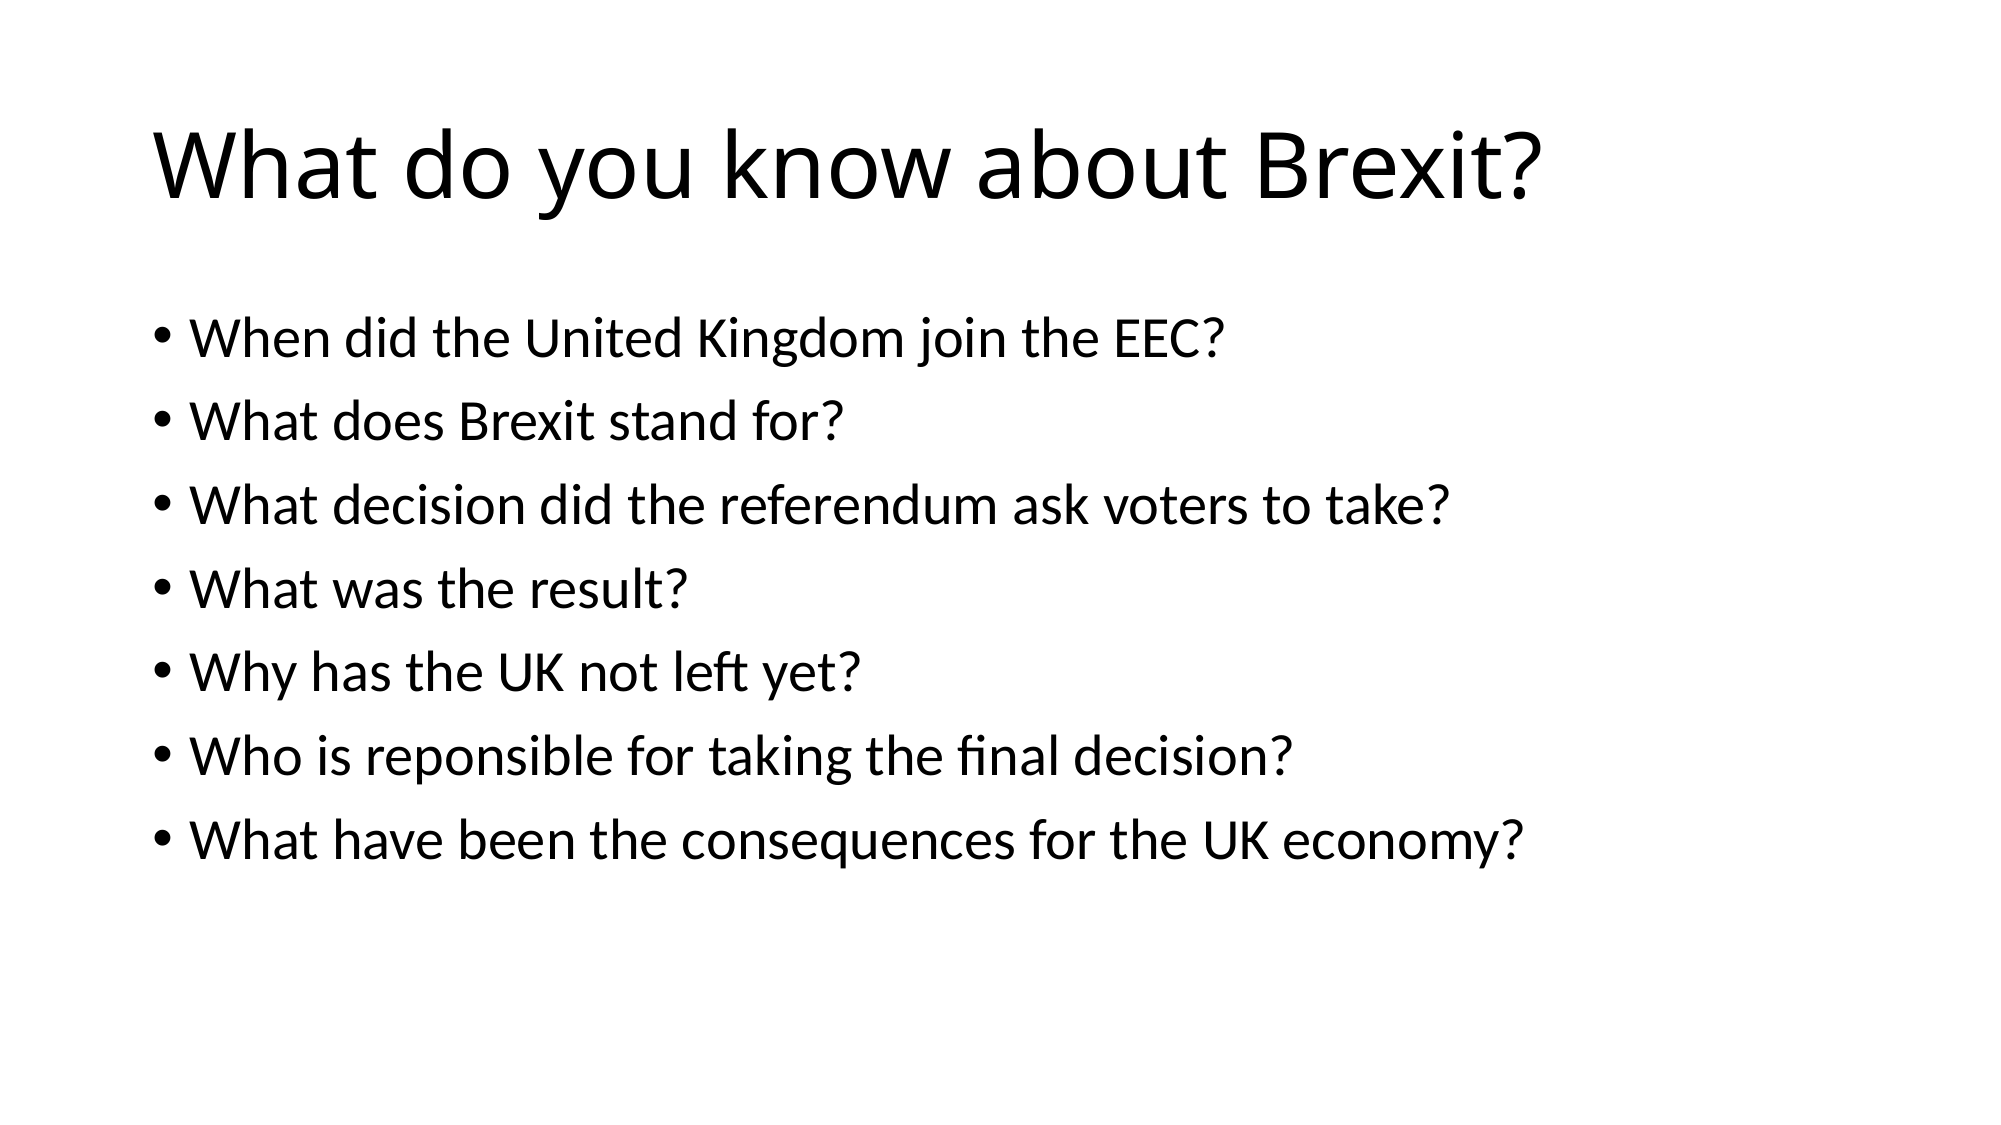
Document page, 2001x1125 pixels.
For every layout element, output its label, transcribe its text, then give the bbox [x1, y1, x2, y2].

title What do you know about Brexit? [137, 59, 1863, 278]
list When did the United Kingdom join the EEC? What does Brexit stand for? What decision did the referendum ask voters to take? What was the result? Why has the UK not left yet? Who is reponsible for taking the final decision? What have been the consequences for the UK economy? [137, 299, 1863, 1014]
